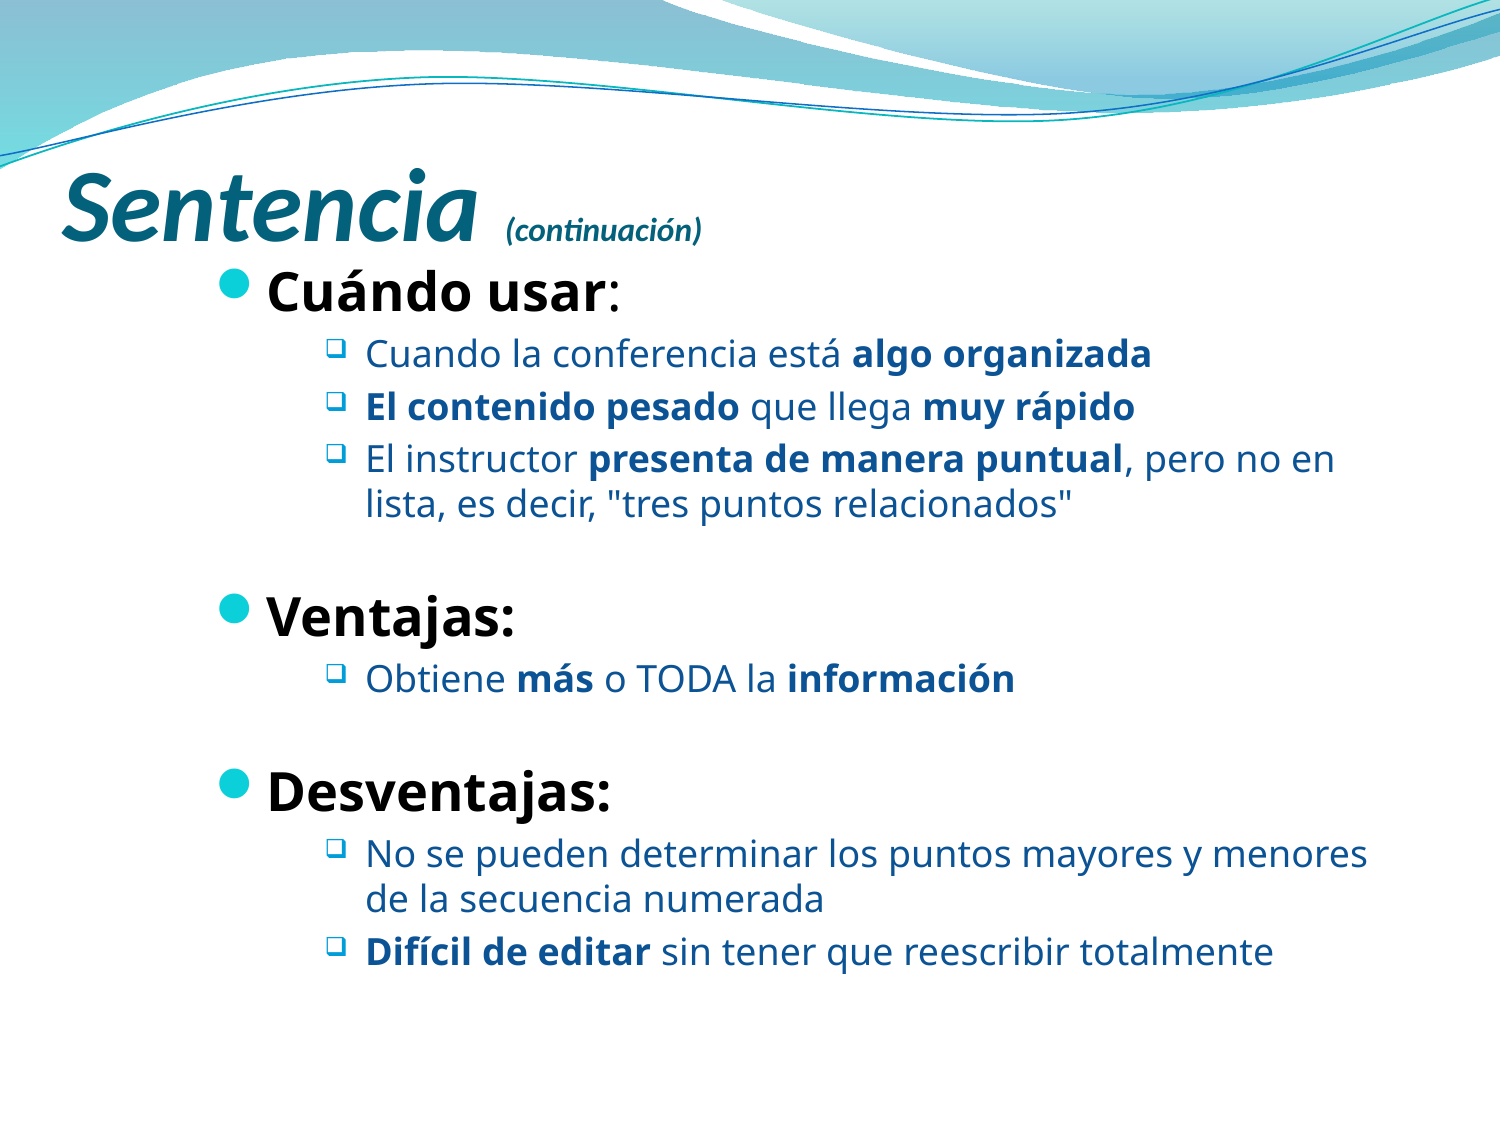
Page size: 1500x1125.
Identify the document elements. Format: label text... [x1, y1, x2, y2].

list Cuándo usar: Cuando la conferencia está algo organizada El contenido pesado que llega muy rápido El instructor presenta de manera puntual, pero no en lista, es decir, "tres puntos relacionados" Ventajas: Obtiene más o TODA la información Desventajas: No se pueden determinar los puntos mayores y menores de la secuencia numerada Difícil de editar sin tener que reescribir totalmente [200, 249, 1400, 1063]
title Sentencia (continuación) [62, 75, 1413, 263]
